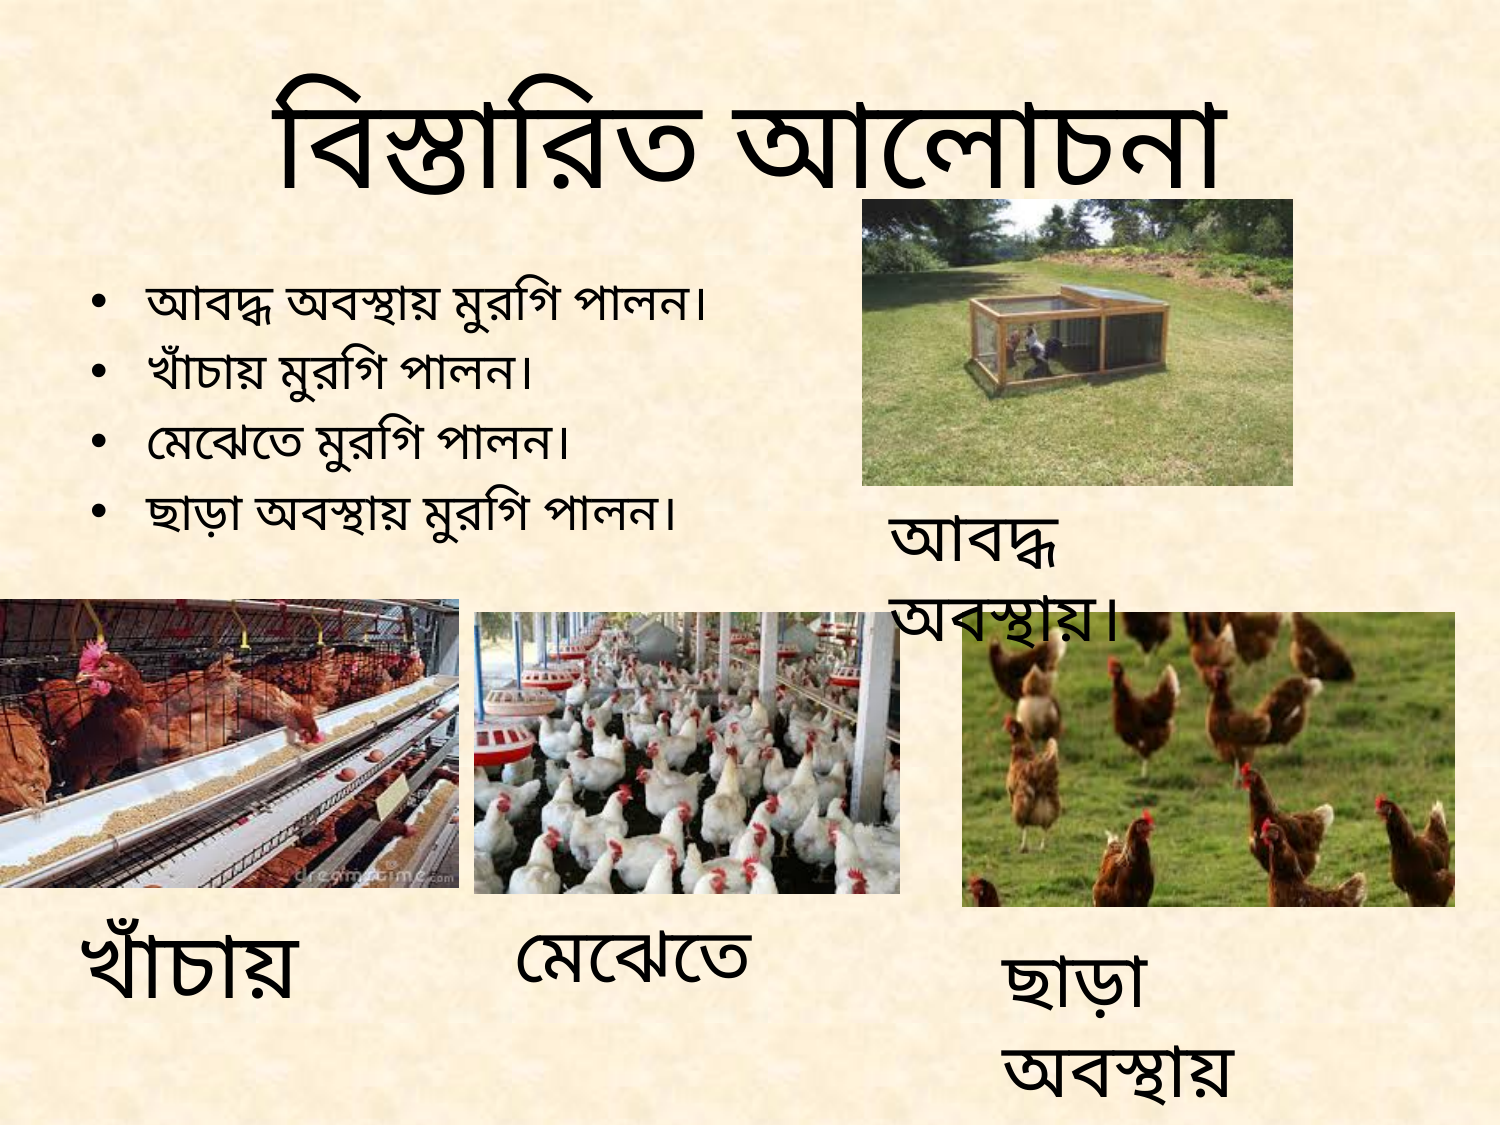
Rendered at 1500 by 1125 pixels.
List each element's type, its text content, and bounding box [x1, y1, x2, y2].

text_box মেঝেতে [500, 901, 900, 1005]
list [0, 599, 460, 888]
title বিস্তারিত আলোচনা [75, 45, 1425, 233]
picture [0, 0, 1500, 1125]
text_box ছাড়া অবস্থায় [987, 924, 1413, 1120]
text_box খাঁচায় [62, 899, 438, 1025]
text_box আবদ্ধ অবস্থায়। [875, 487, 1300, 663]
list আবদ্ধ অবস্থায় মুরগি পালন। খাঁচায় মুরগি পালন। মেঝেতে মুরগি পালন। ছাড়া অবস্থায় মুরগি পালন। [75, 262, 738, 1005]
